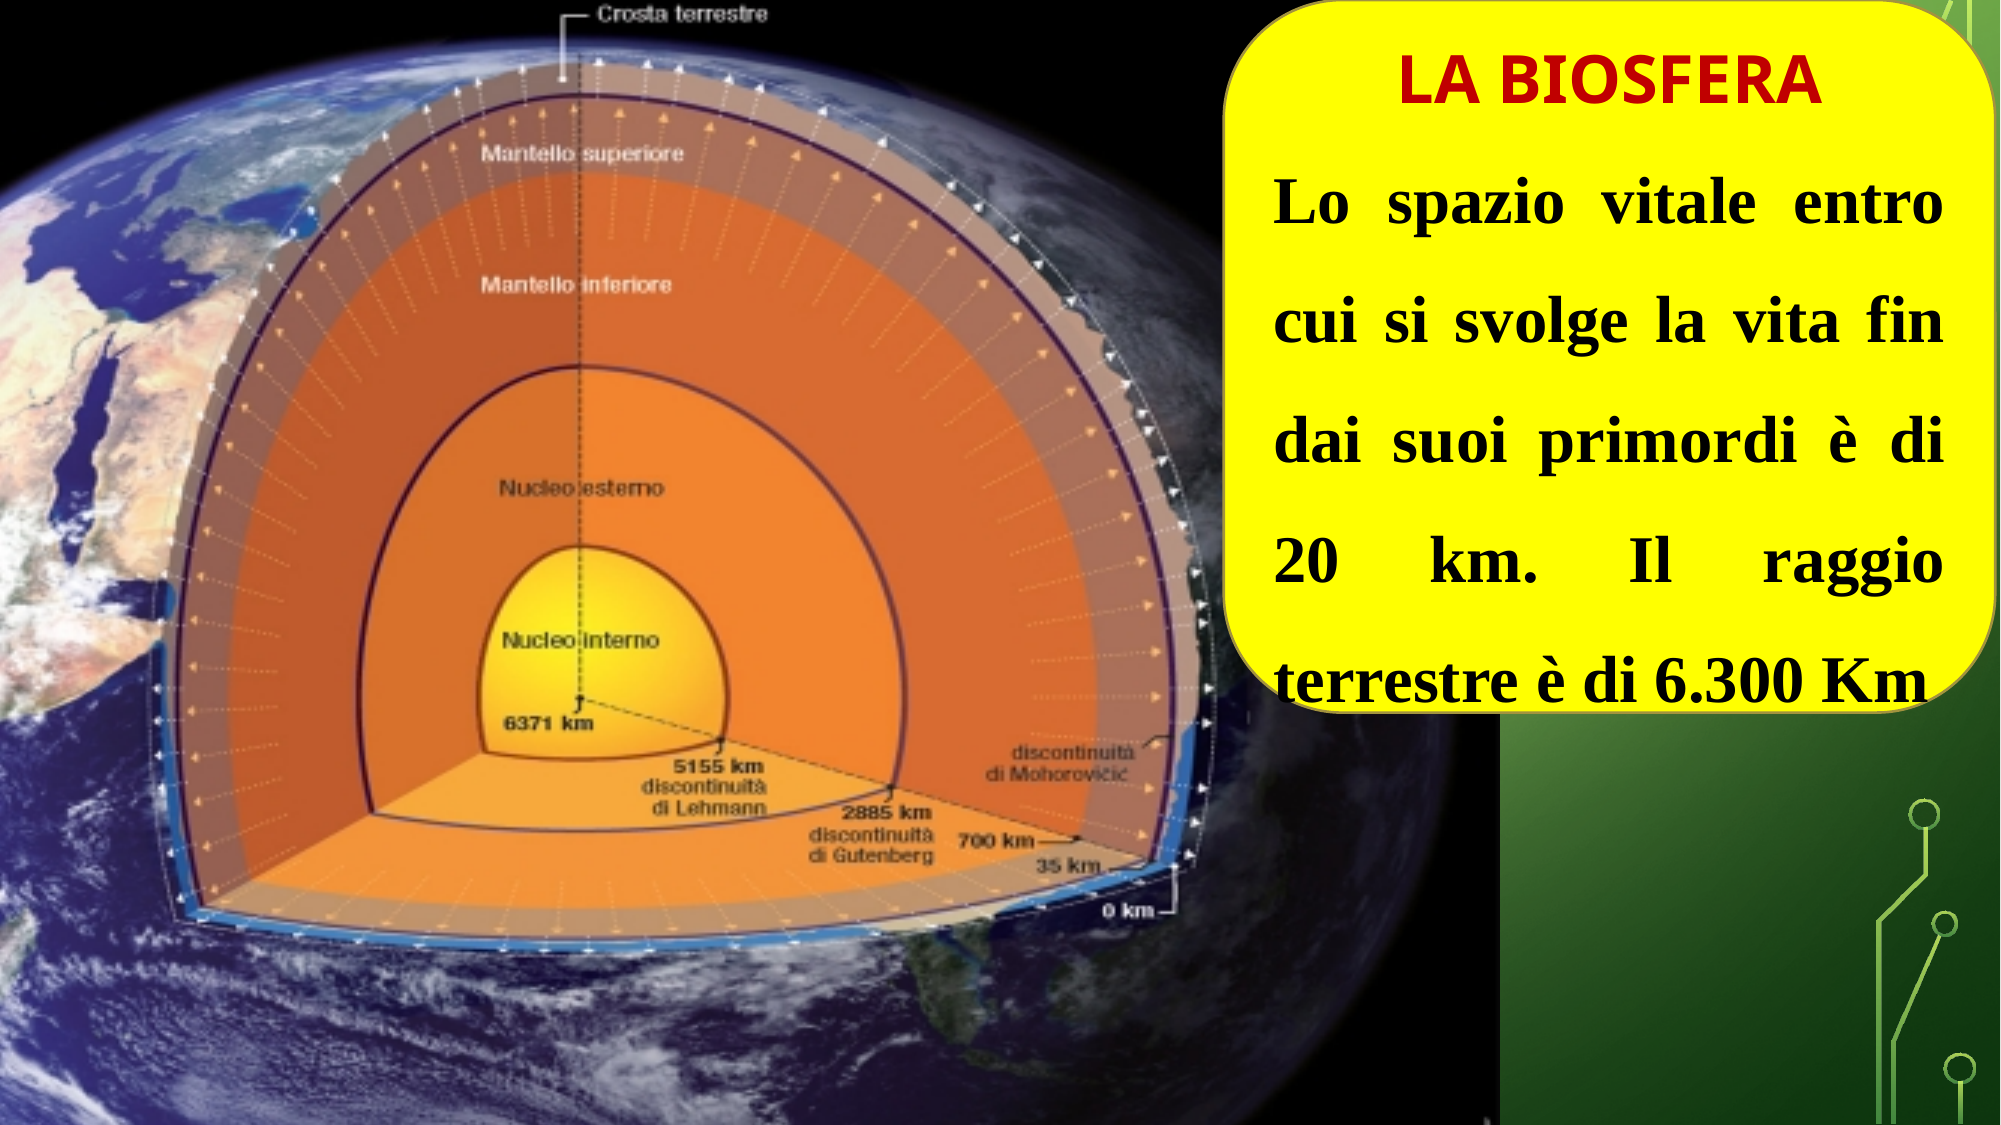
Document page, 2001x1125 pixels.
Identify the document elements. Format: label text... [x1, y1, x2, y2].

picture [0, 0, 1501, 1125]
text_box LA BIOSFERA Lo spazio vitale entro cui si svolge la vita fin dai suoi primordi è di 20 km. Il raggio terrestre è di 6.300 Km [1501, 0, 1997, 714]
